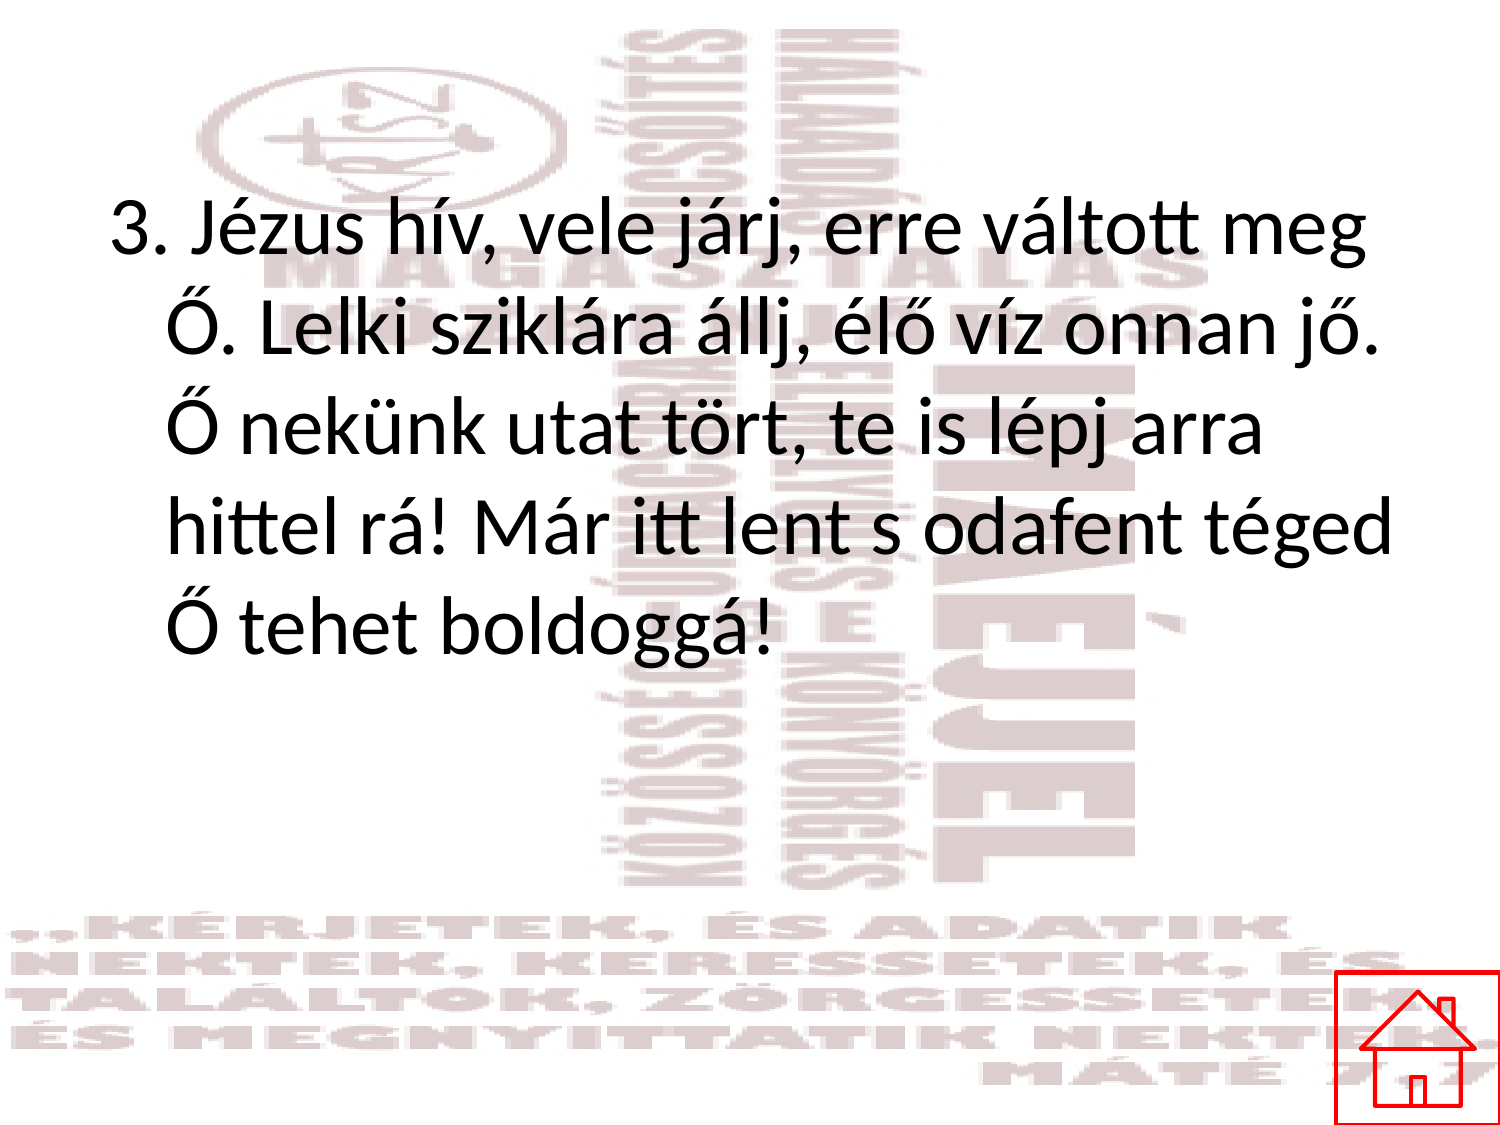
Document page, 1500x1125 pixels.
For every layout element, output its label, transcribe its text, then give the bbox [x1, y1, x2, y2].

list 3. Jézus hív, vele járj, erre váltott meg Ő. Lelki sziklára állj, élő víz onnan jő. Ő nekünk utat tört, te is lépj arra hittel rá! Már itt lent s odafent téged Ő tehet boldoggá! [93, 164, 1430, 1102]
text_box [1334, 970, 1500, 1125]
